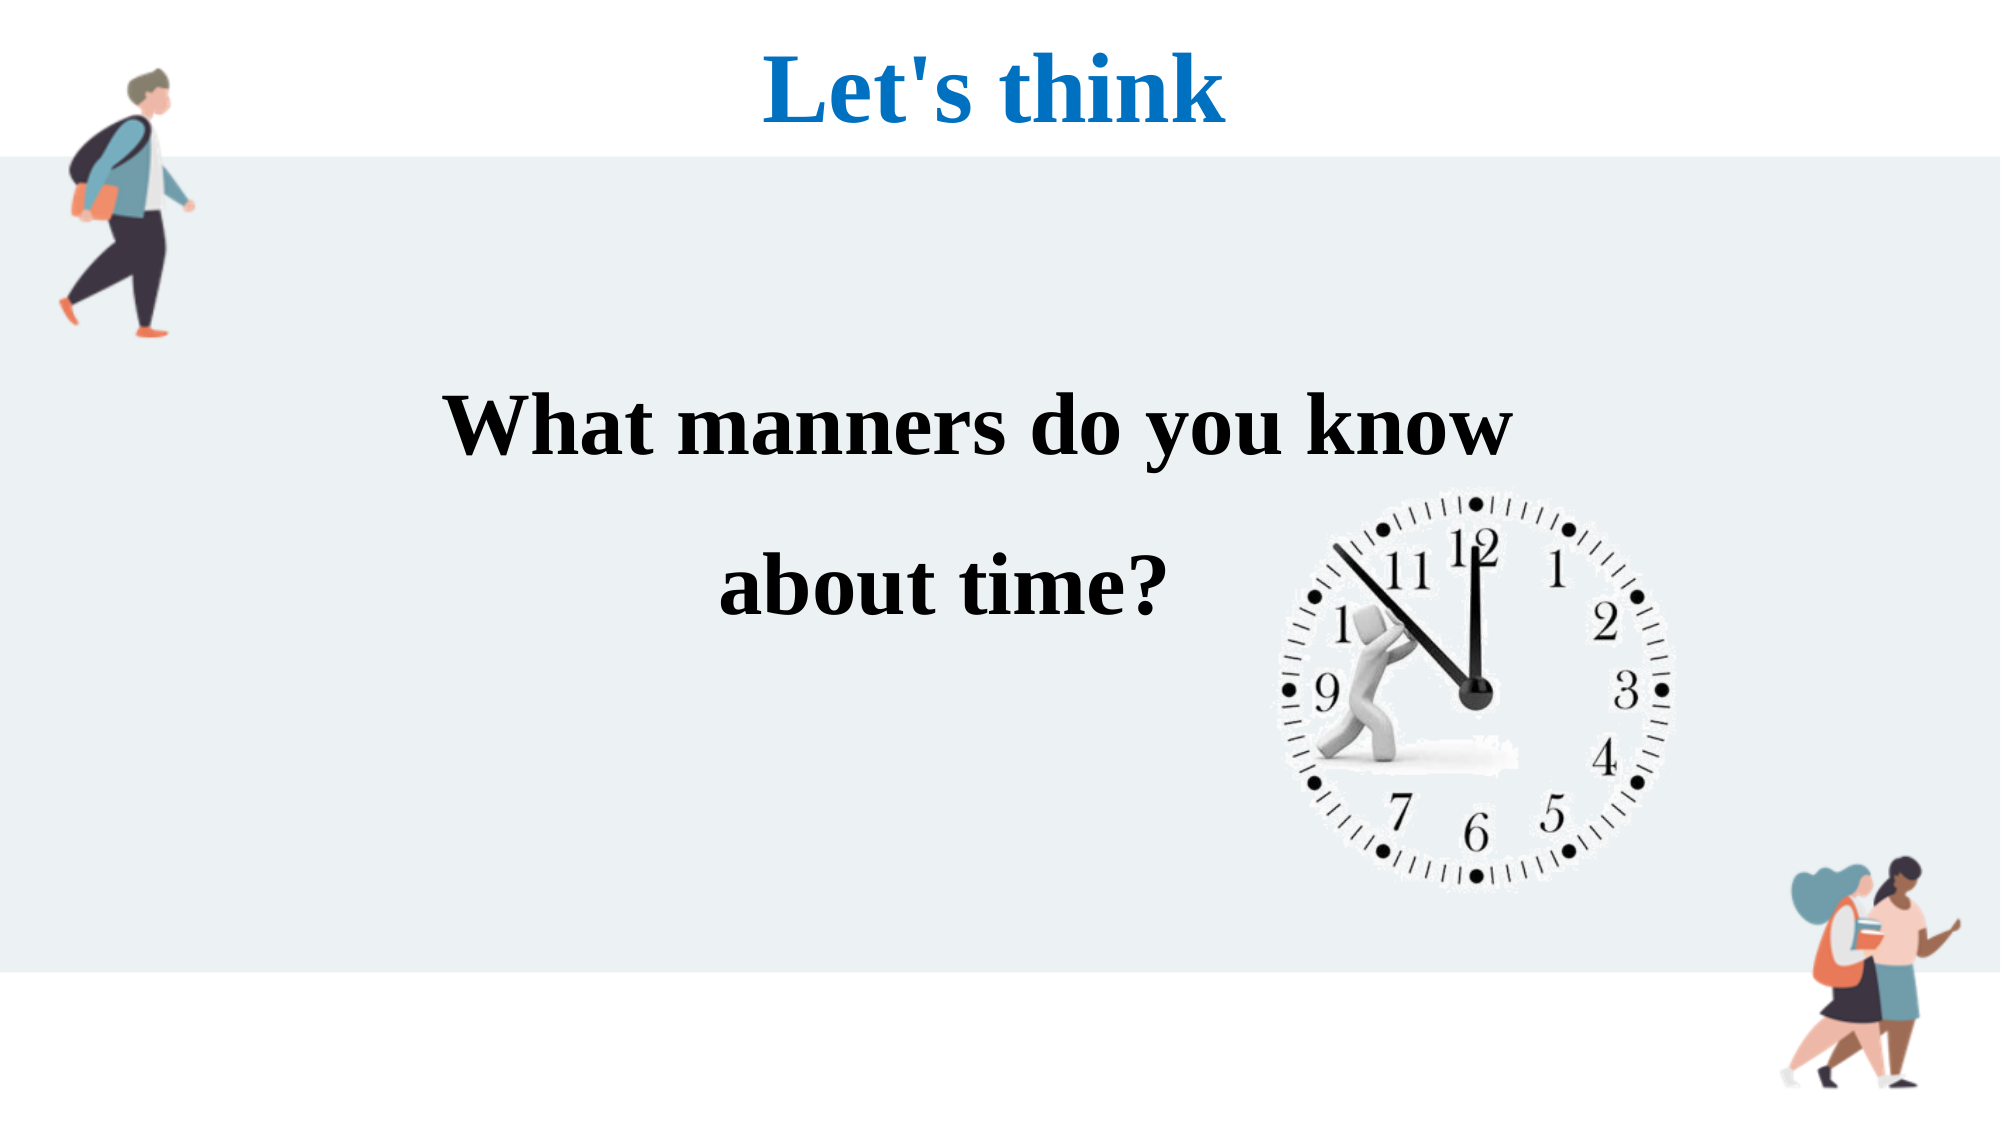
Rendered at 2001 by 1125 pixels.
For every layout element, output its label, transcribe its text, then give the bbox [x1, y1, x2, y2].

picture [0, 0, 2001, 1125]
text_box What manners do you know about time? [315, 305, 1641, 640]
text_box Let's think [0, 28, 2000, 152]
